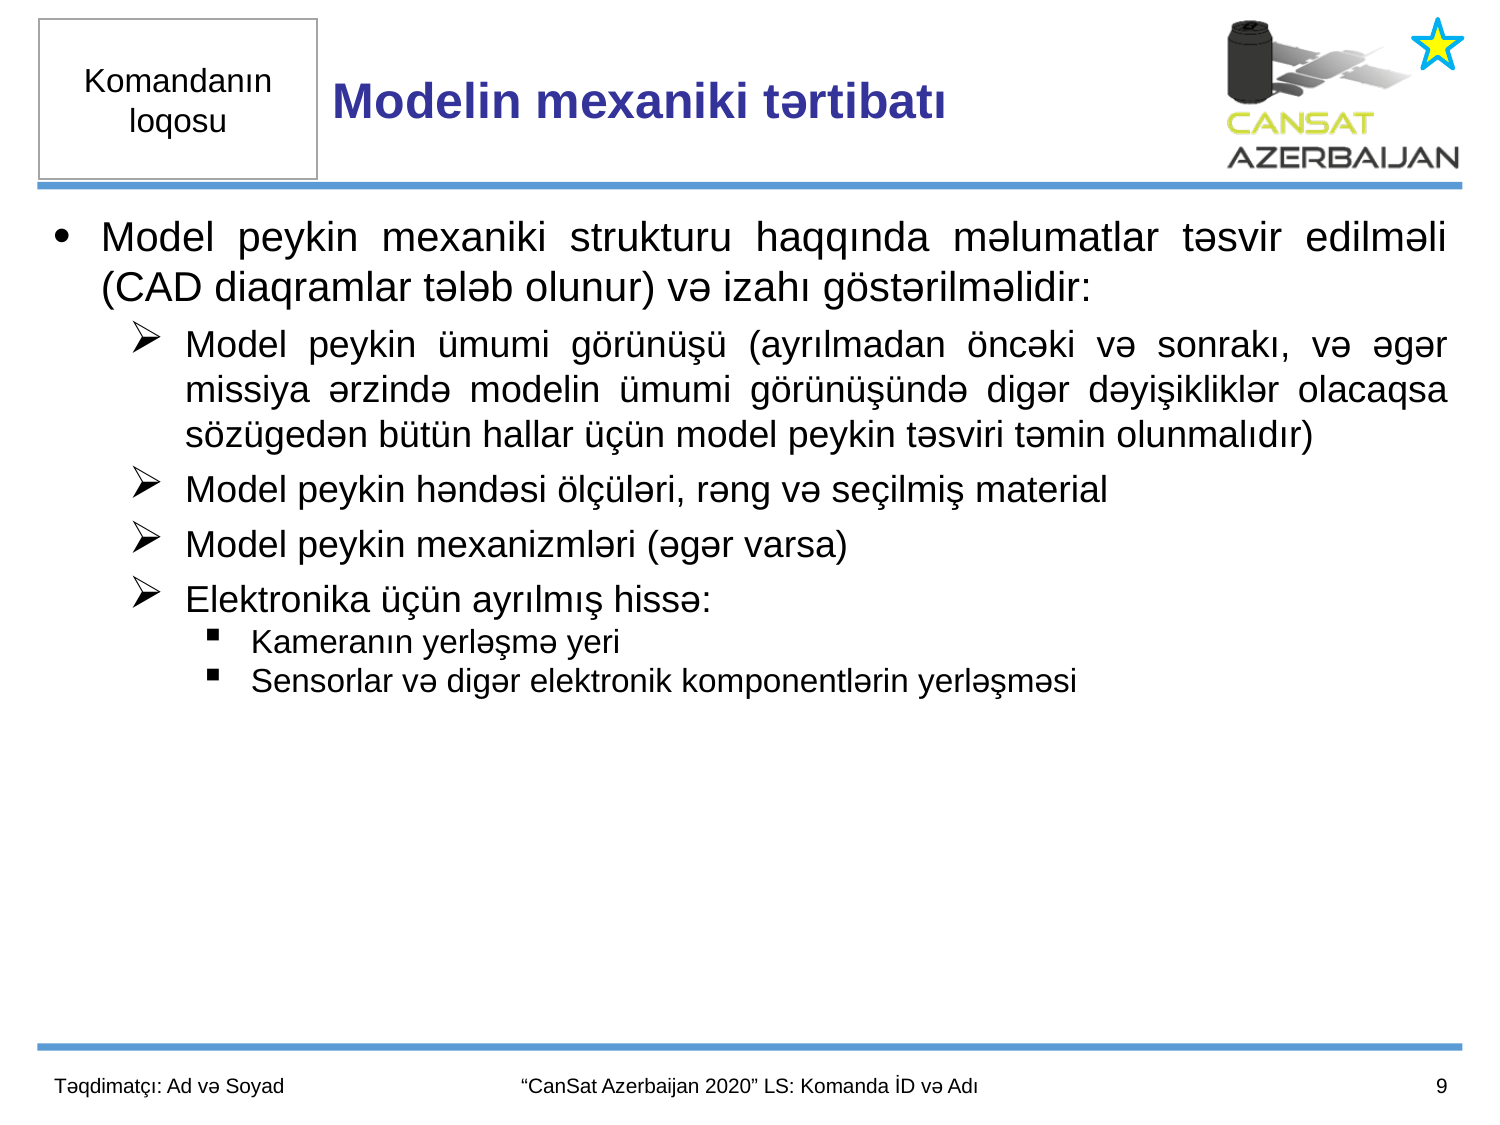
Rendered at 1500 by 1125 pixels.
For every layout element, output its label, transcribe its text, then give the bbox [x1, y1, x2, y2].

footer “CanSat Azerbaijan 2020” LS: Komanda İD və Adı [397, 1055, 1103, 1115]
text_box [1413, 19, 1463, 69]
text_box Modelin mexaniki tərtibatı [318, 19, 1138, 179]
text_box Model peykin mexaniki strukturu haqqında məlumatlar təsvir edilməli (CAD diaqramlar tələb olunur) və izahı göstərilməlidir: Model peykin ümumi görünüşü (ayrılmadan öncəki və sonrakı, və əgər missiya ərzində modelin ümumi görünüşündə digər dəyişikliklər olacaqsa sözügedən bütün hallar üçün model peykin təsviri təmin olunmalıdır) Model peykin həndəsi ölçüləri, rəng və seçilmiş material Model peykin mexanizmləri (əgər varsa) Elektronika üçün ayrılmış hissə: Kameranın yerləşmə yeri Sensorlar və digər elektronik komponentlərin yerləşməsi [39, 202, 1463, 707]
slide_number Təqdimatçı: Ad və Soyad [39, 1055, 397, 1115]
slide_number 9 [1312, 1055, 1463, 1115]
picture [1217, 5, 1463, 178]
